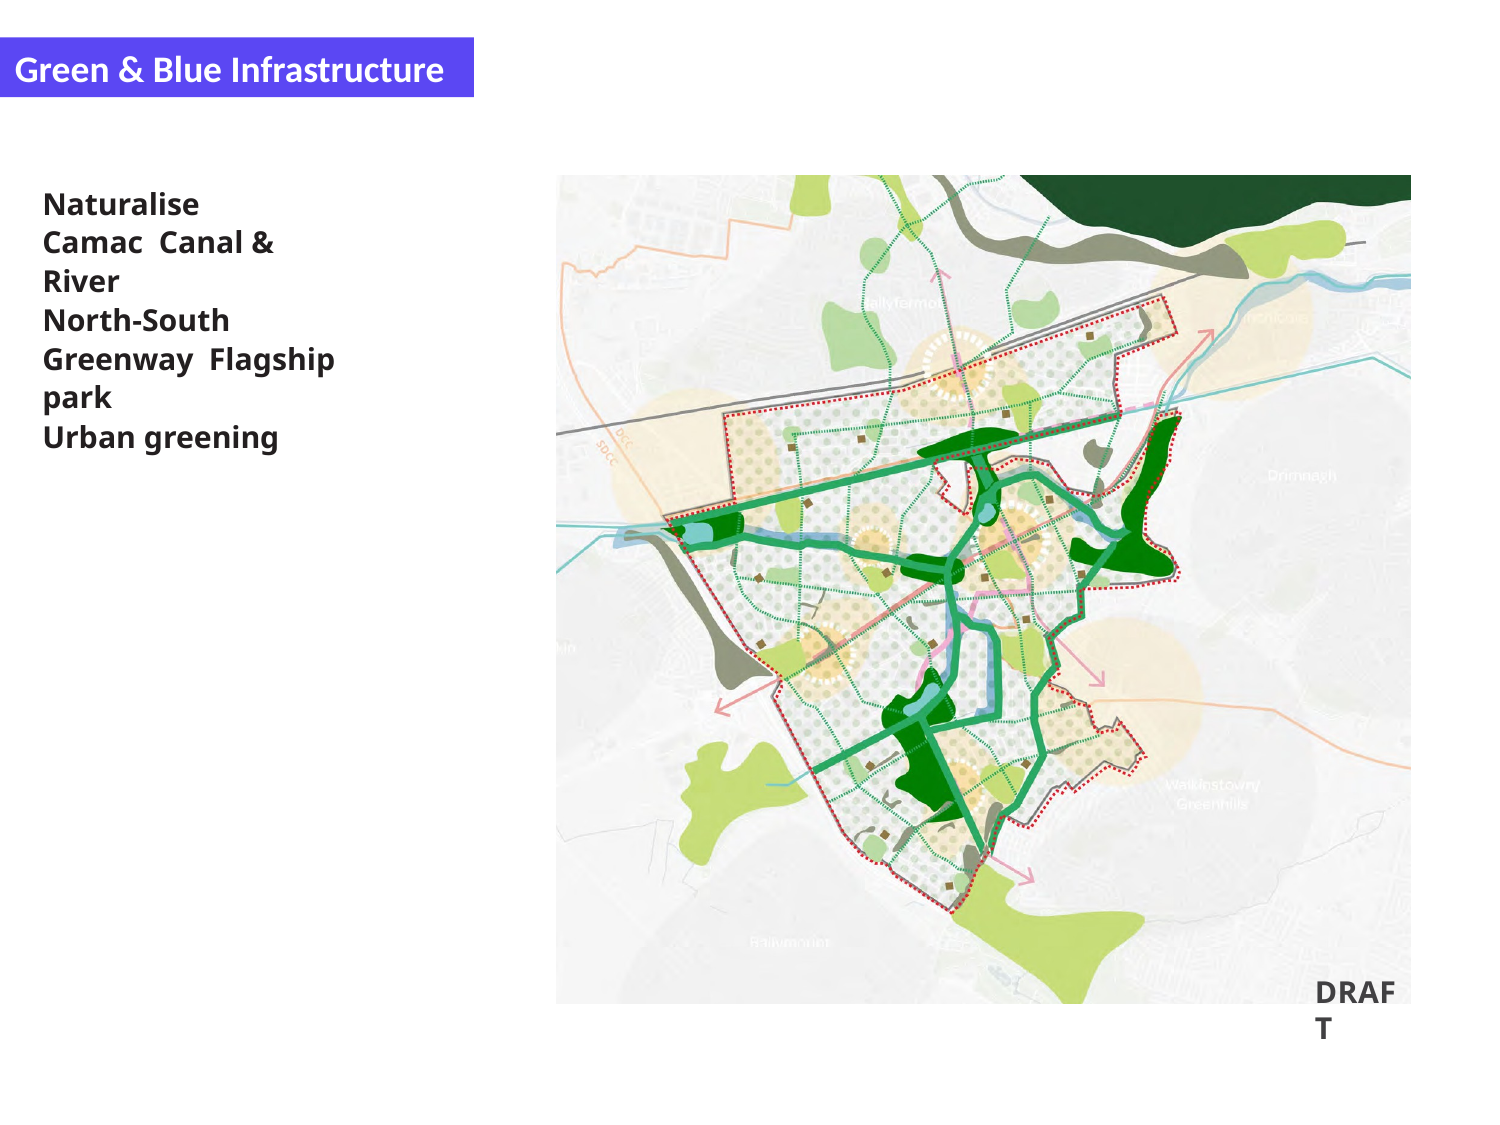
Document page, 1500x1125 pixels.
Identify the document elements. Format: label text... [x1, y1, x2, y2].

picture [556, 175, 1411, 1004]
text_box Naturalise Camac Canal & River North-South Greenway Flagship park Urban greening [41, 181, 516, 455]
text_box Green & Blue Infrastructure [0, 37, 474, 98]
text_box DRAFT [1313, 971, 1413, 1046]
